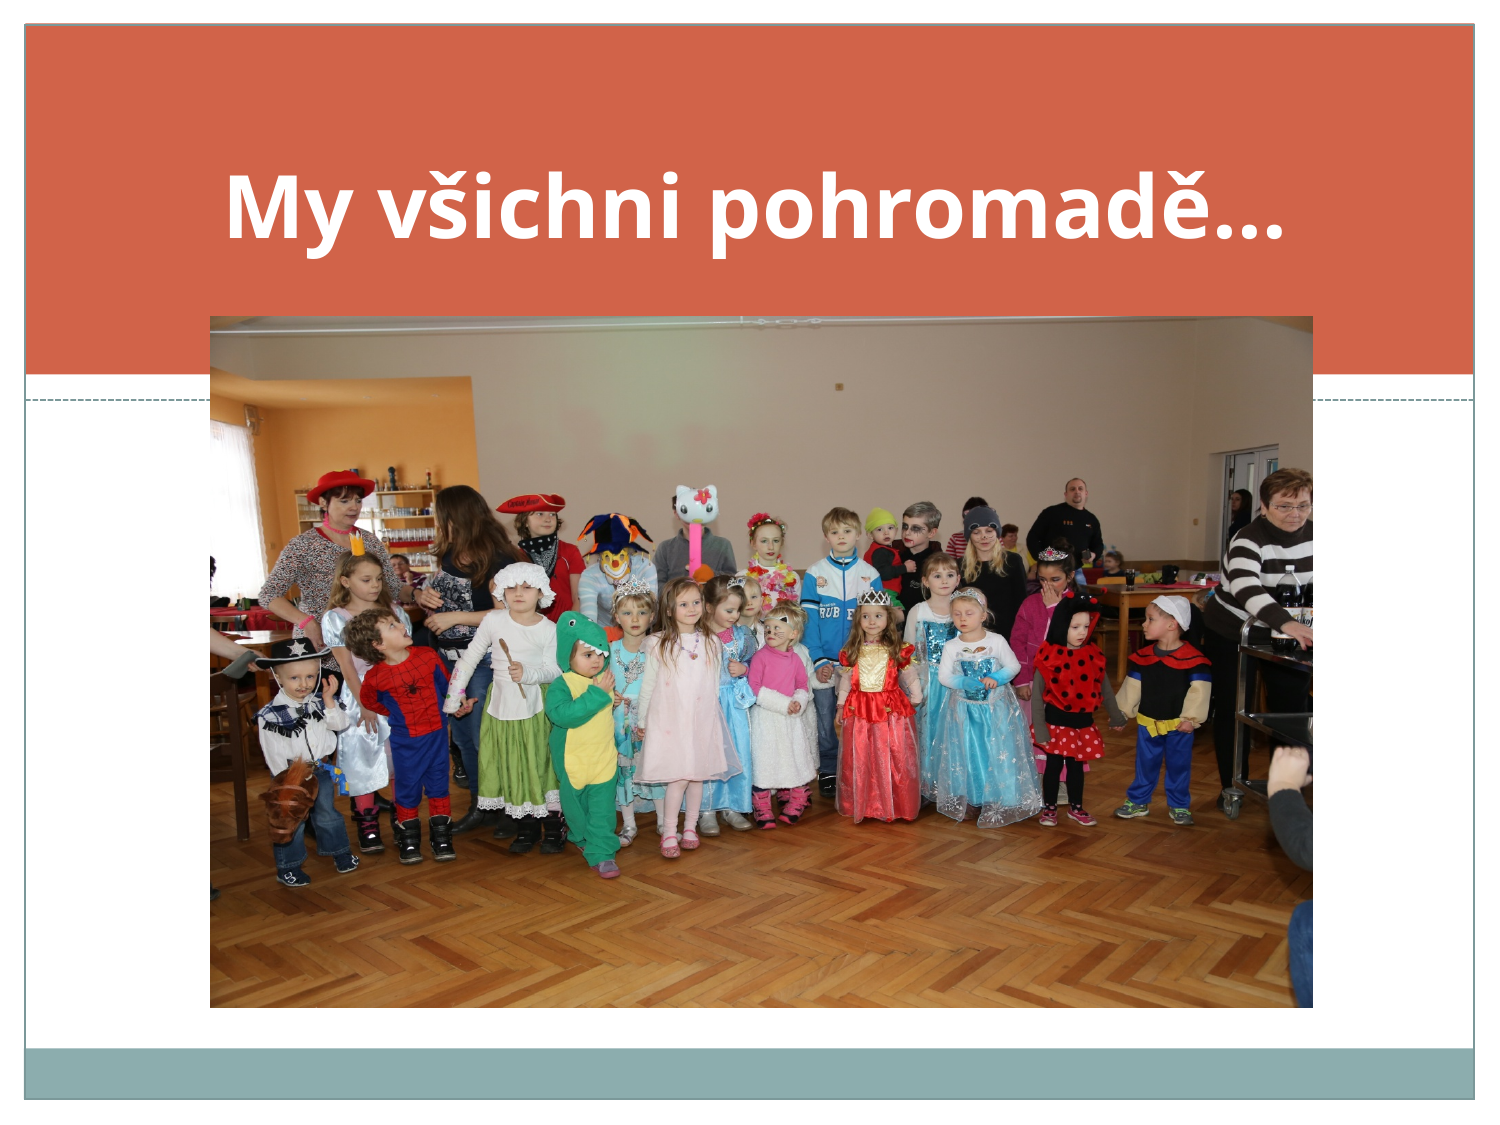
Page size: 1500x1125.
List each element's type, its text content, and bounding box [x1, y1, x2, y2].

title My všichni pohromadě… [116, 58, 1393, 265]
picture [210, 316, 1313, 1008]
